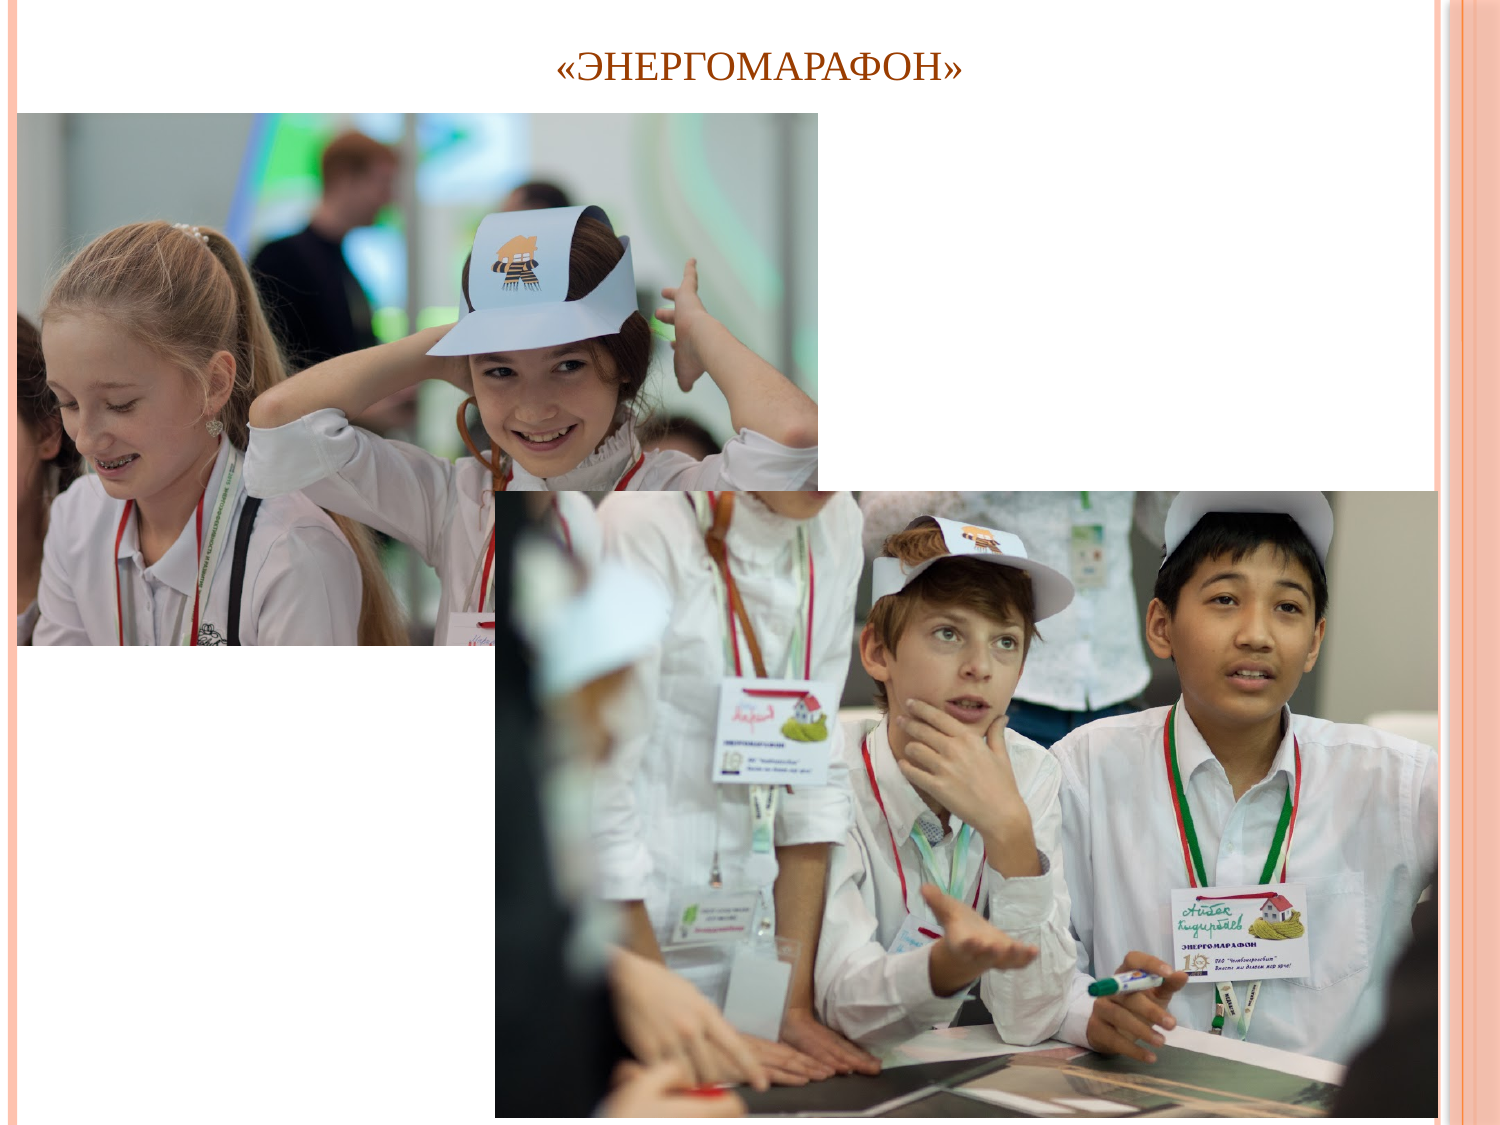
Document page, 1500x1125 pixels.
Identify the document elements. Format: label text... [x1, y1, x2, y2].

picture [17, 113, 1439, 1119]
text_box «ЭНЕРГОМАРАФОН» [182, 30, 1326, 102]
